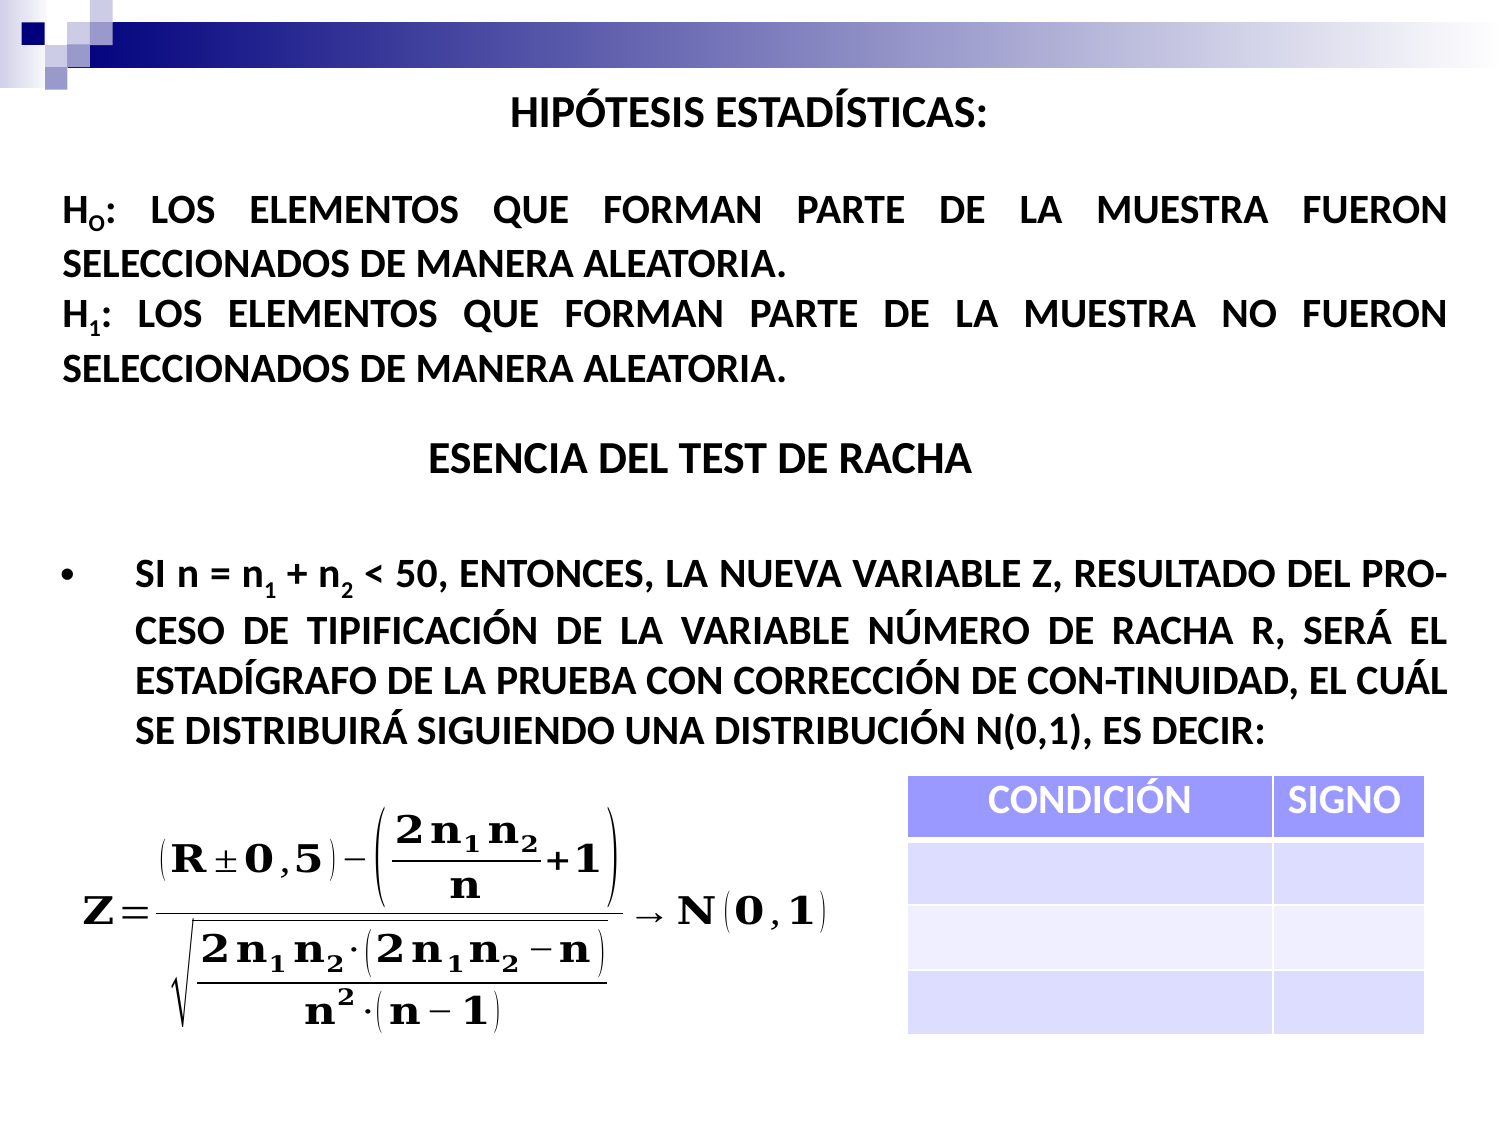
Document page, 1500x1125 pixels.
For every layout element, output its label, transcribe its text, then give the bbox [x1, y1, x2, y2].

text_box SI n = n1 + n2 < 50, ENTONCES, LA NUEVA VARIABLE Z, RESULTADO DEL PRO-CESO DE TIPIFICACIÓN DE LA VARIABLE NÚMERO DE RACHA R, SERÁ EL ESTADÍGRAFO DE LA PRUEBA CON CORRECCIÓN DE CON-TINUIDAD, EL CUÁL SE DISTRIBUIRÁ SIGUIENDO UNA DISTRIBUCIÓN N(0,1), ES DECIR: [45, 538, 1463, 761]
text_box HIPÓTESIS ESTADÍSTICAS: [495, 74, 1015, 144]
text_box ESENCIA DEL TEST DE RACHA [413, 420, 1013, 491]
text_box HO: LOS ELEMENTOS QUE FORMAN PARTE DE LA MUESTRA FUERON SELECCIONADOS DE MANERA ALEATORIA. H1: LOS ELEMENTOS QUE FORMAN PARTE DE LA MUESTRA NO FUERON SELECCIONADOS DE MANERA ALEATORIA. [47, 174, 1463, 399]
